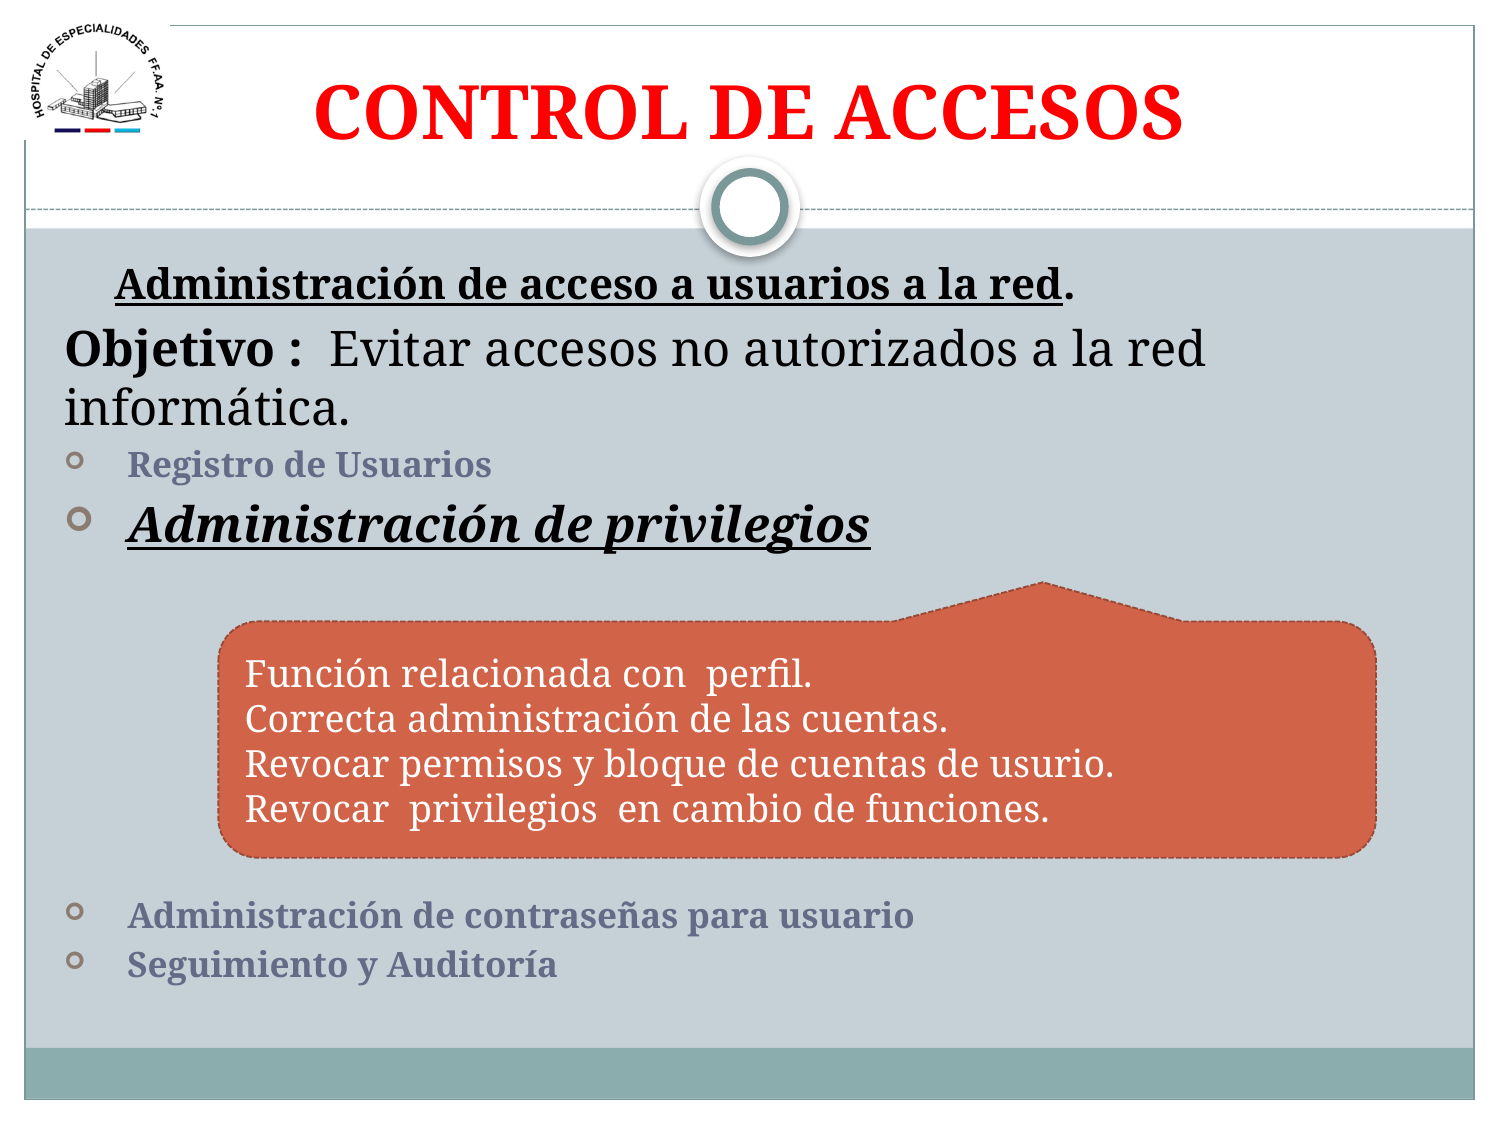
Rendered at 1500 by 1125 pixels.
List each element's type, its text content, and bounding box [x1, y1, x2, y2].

text_box Función relacionada con perfil. Correcta administración de las cuentas. Revocar permisos y bloque de cuentas de usurio. Revocar privilegios en cambio de funciones. [217, 581, 1377, 859]
picture [23, 18, 170, 140]
title CONTROL DE ACCESOS [49, 37, 1450, 162]
list Administración de acceso a usuarios a la red. Objetivo : Evitar accesos no autorizados a la red informática. Registro de Usuarios Administración de privilegios Administración de contraseñas para usuario Seguimiento y Auditoría [49, 250, 1459, 1001]
